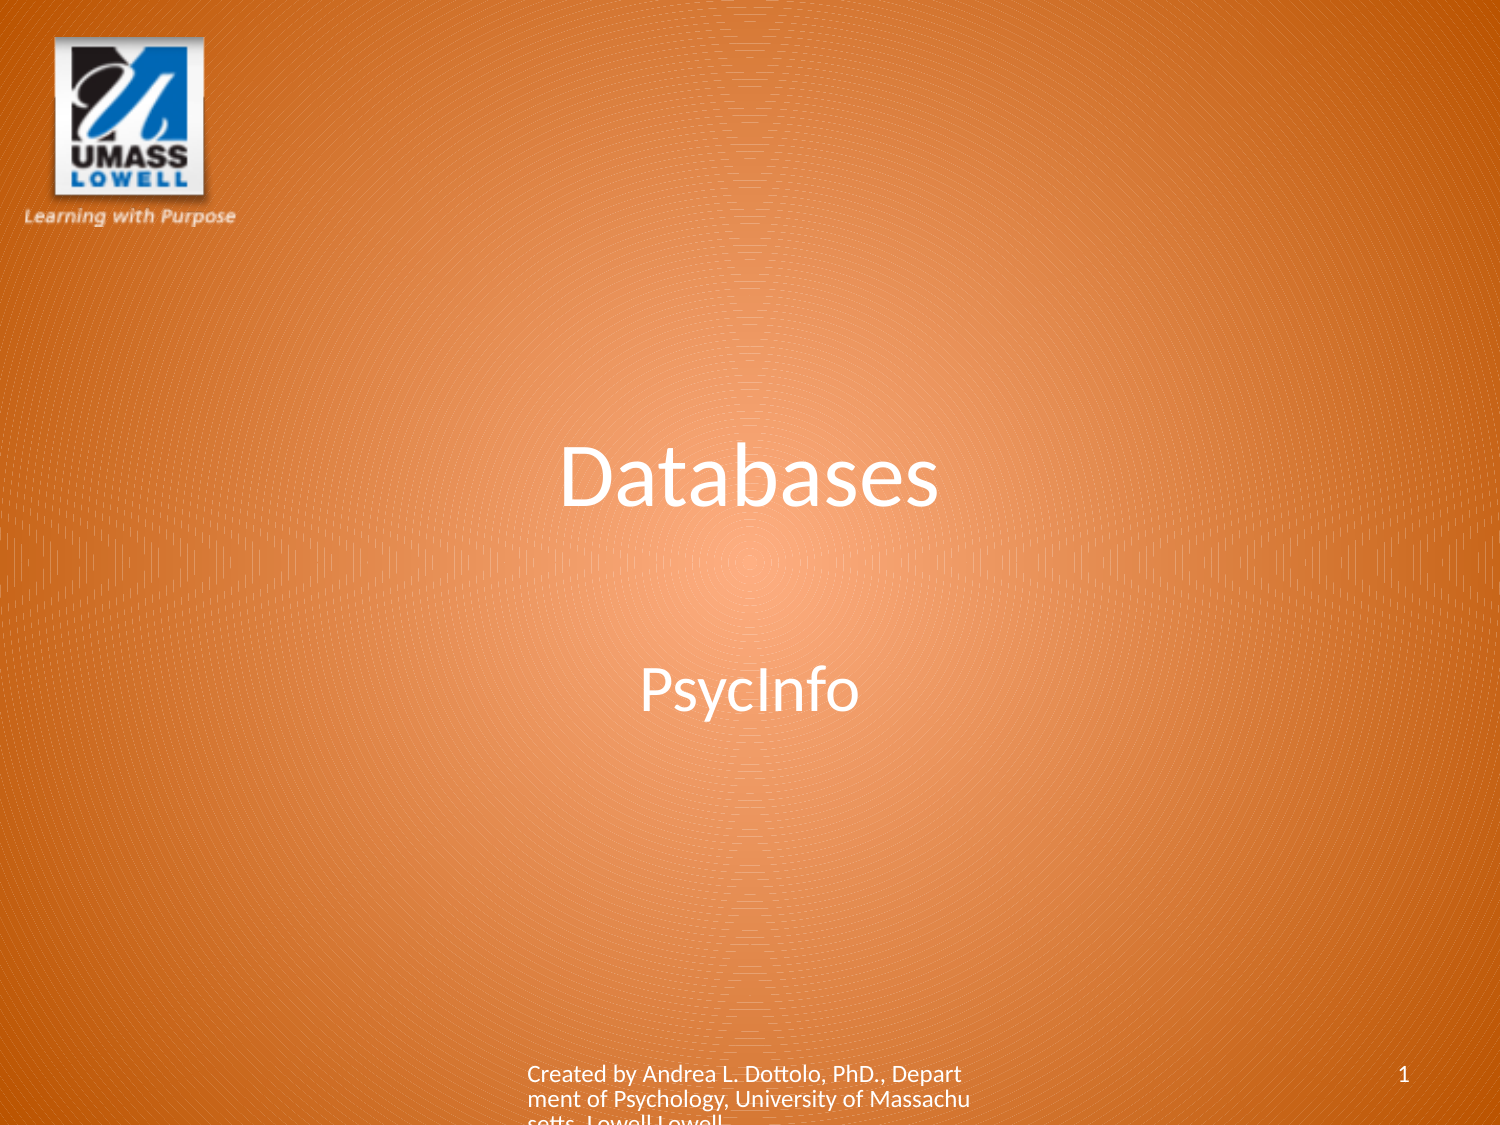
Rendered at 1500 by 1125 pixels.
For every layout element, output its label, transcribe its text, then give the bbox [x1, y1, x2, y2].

subtitle PsycInfo [225, 637, 1275, 925]
slide_number 1 [1074, 1042, 1425, 1103]
footer Created by Andrea L. Dottolo, PhD., Department of Psychology, University of Massachusetts, Lowell Lowell [512, 1042, 988, 1103]
title Databases [112, 349, 1388, 591]
picture [24, 37, 238, 227]
